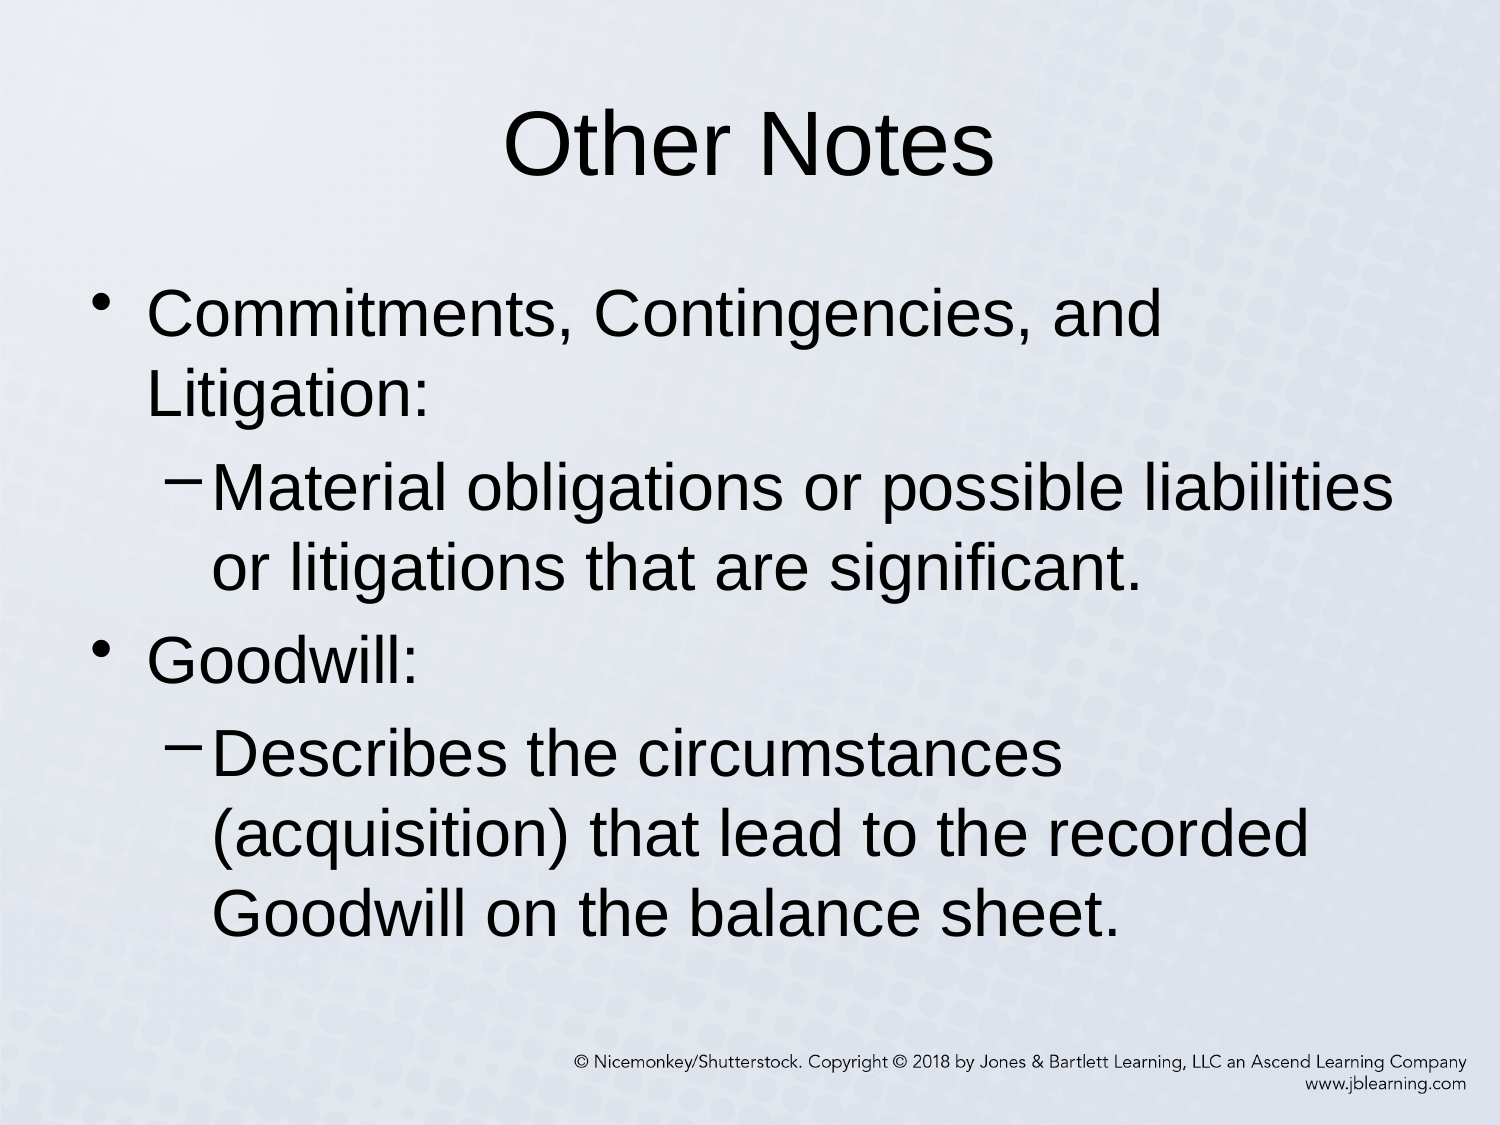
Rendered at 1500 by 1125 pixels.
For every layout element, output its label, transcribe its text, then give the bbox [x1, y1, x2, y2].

title Other Notes [75, 45, 1425, 233]
picture [0, 0, 1500, 1125]
list Commitments, Contingencies, and Litigation: Material obligations or possible liabilities or litigations that are significant. Goodwill: Describes the circumstances (acquisition) that lead to the recorded Goodwill on the balance sheet. [75, 262, 1425, 1005]
